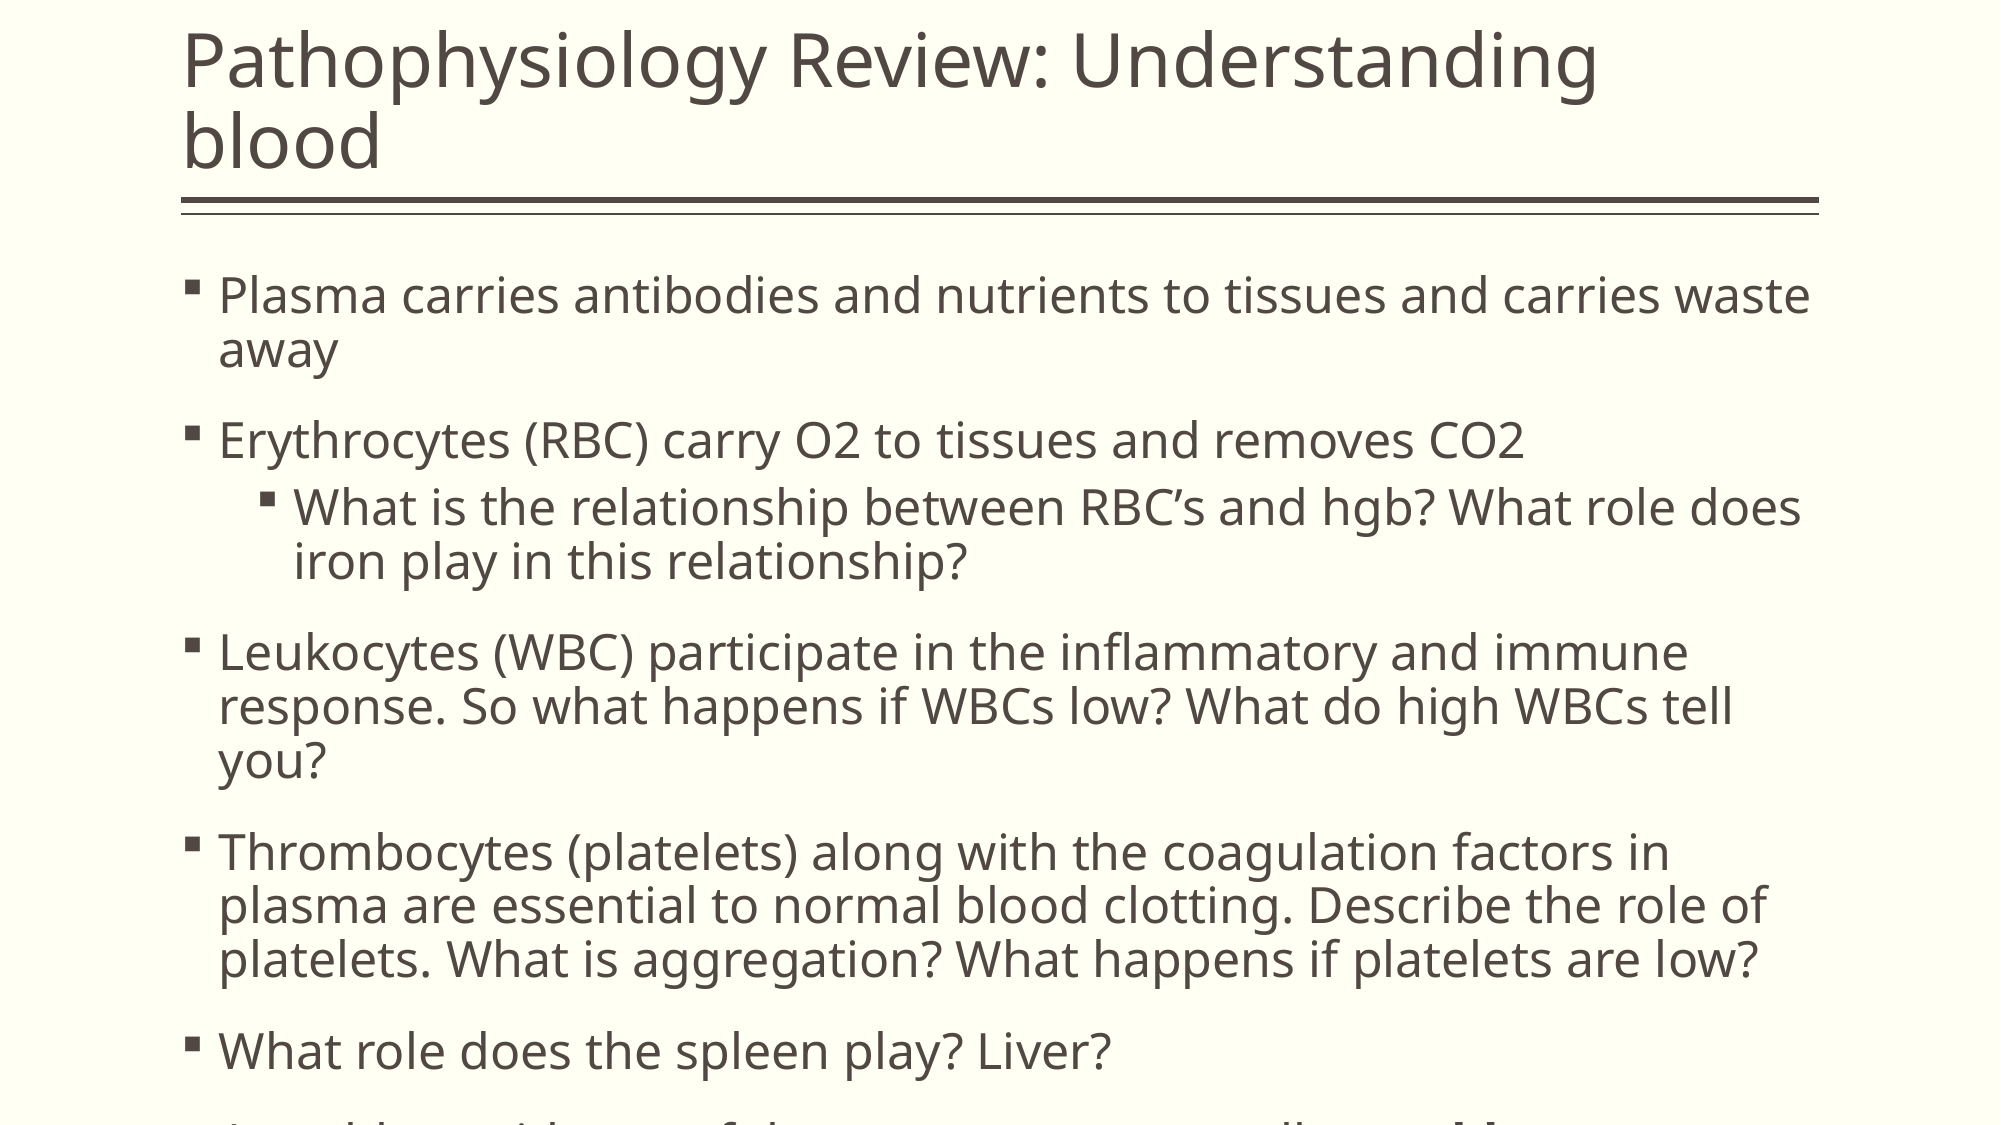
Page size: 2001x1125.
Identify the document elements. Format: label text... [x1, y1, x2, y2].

list Plasma carries antibodies and nutrients to tissues and carries waste away Erythrocytes (RBC) carry O2 to tissues and removes CO2 What is the relationship between RBC’s and hgb? What role does iron play in this relationship? Leukocytes (WBC) participate in the inflammatory and immune response. So what happens if WBCs low? What do high WBCs tell you? Thrombocytes (platelets) along with the coagulation factors in plasma are essential to normal blood clotting. Describe the role of platelets. What is aggregation? What happens if platelets are low? What role does the spleen play? Liver? A problem with any of these components spells trouble. [181, 262, 1819, 1125]
title Pathophysiology Review: Understanding blood [181, 12, 1819, 193]
